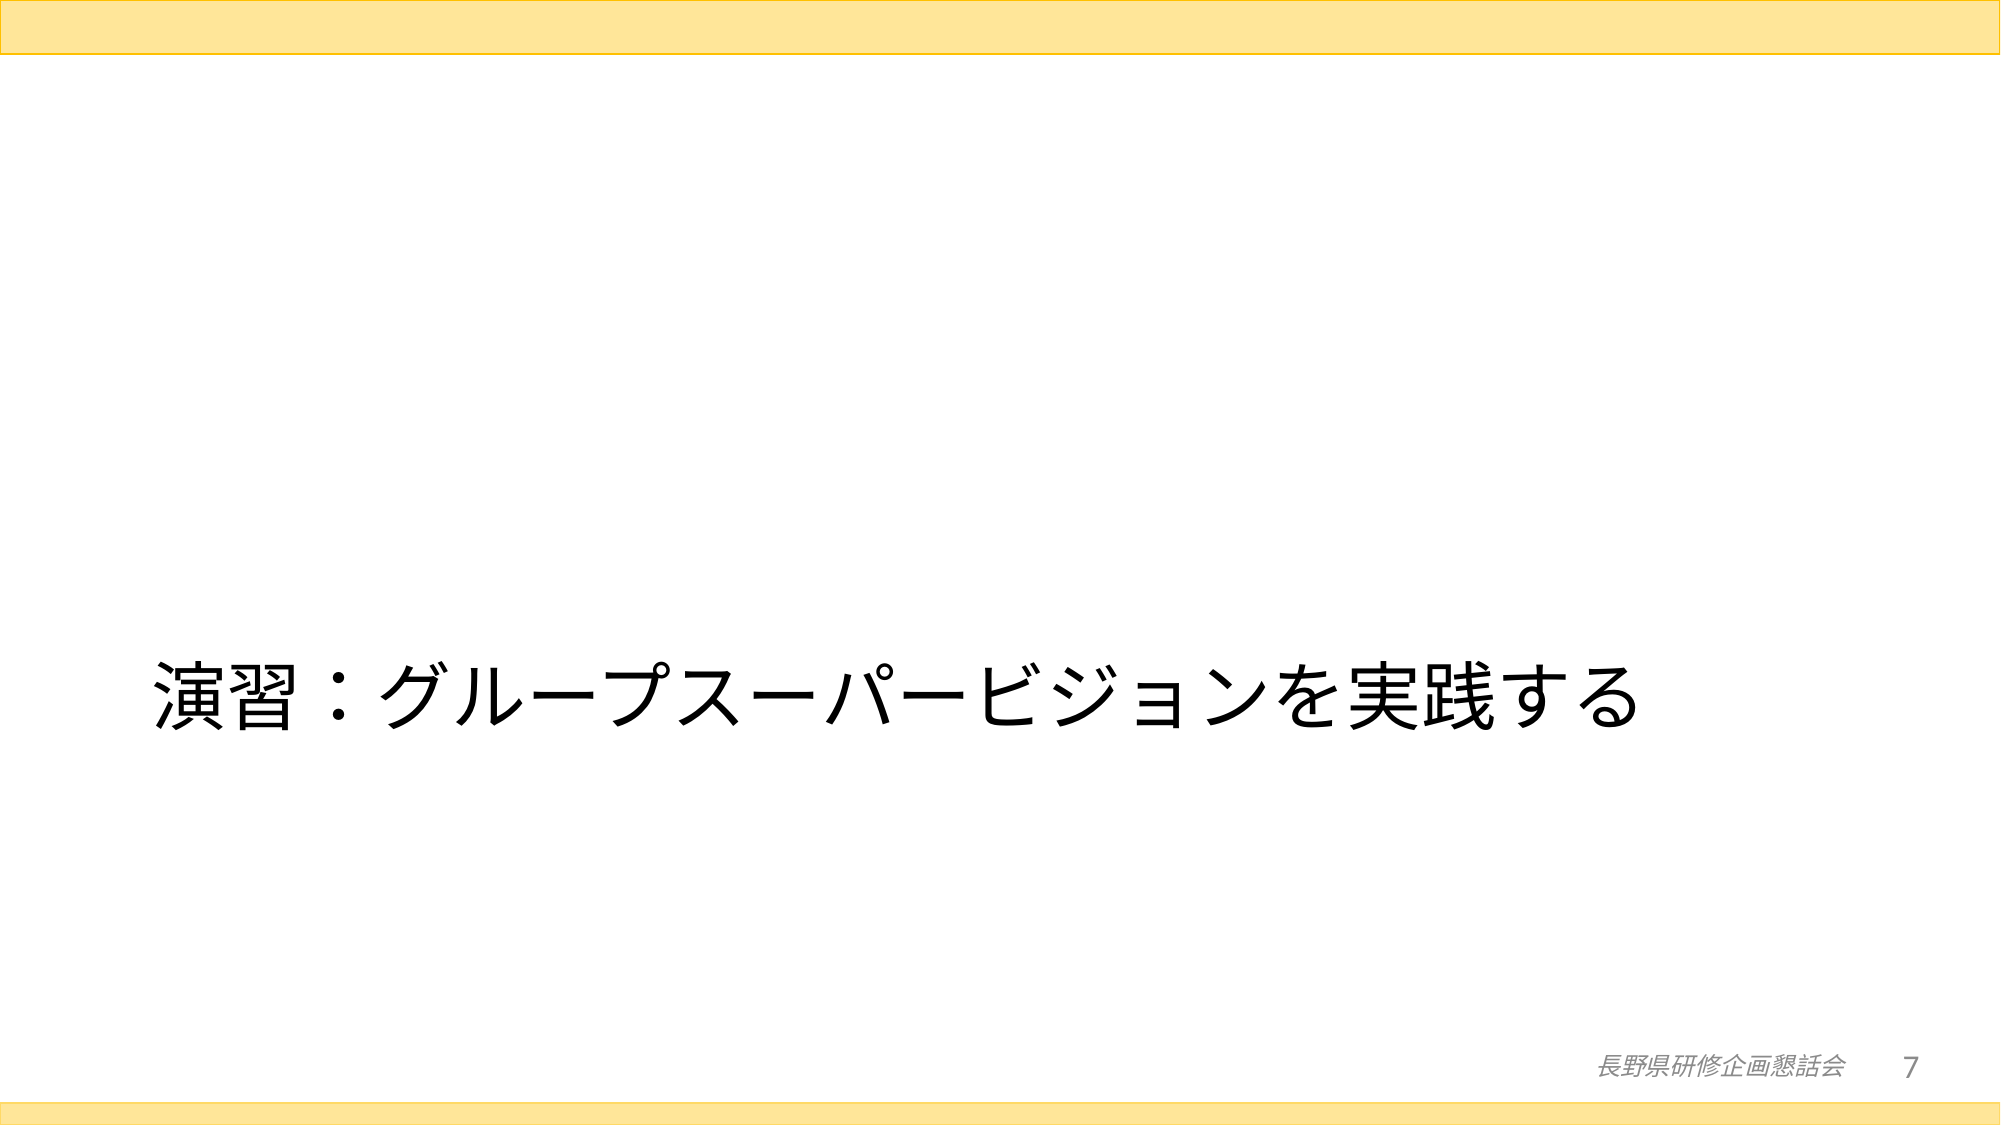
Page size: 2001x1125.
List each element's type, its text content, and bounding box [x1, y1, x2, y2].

title 演習：グループスーパービジョンを実践する [136, 280, 1862, 749]
slide_number 7 [1862, 1035, 1935, 1096]
footer 長野県研修企画懇話会 [1185, 1035, 1861, 1096]
